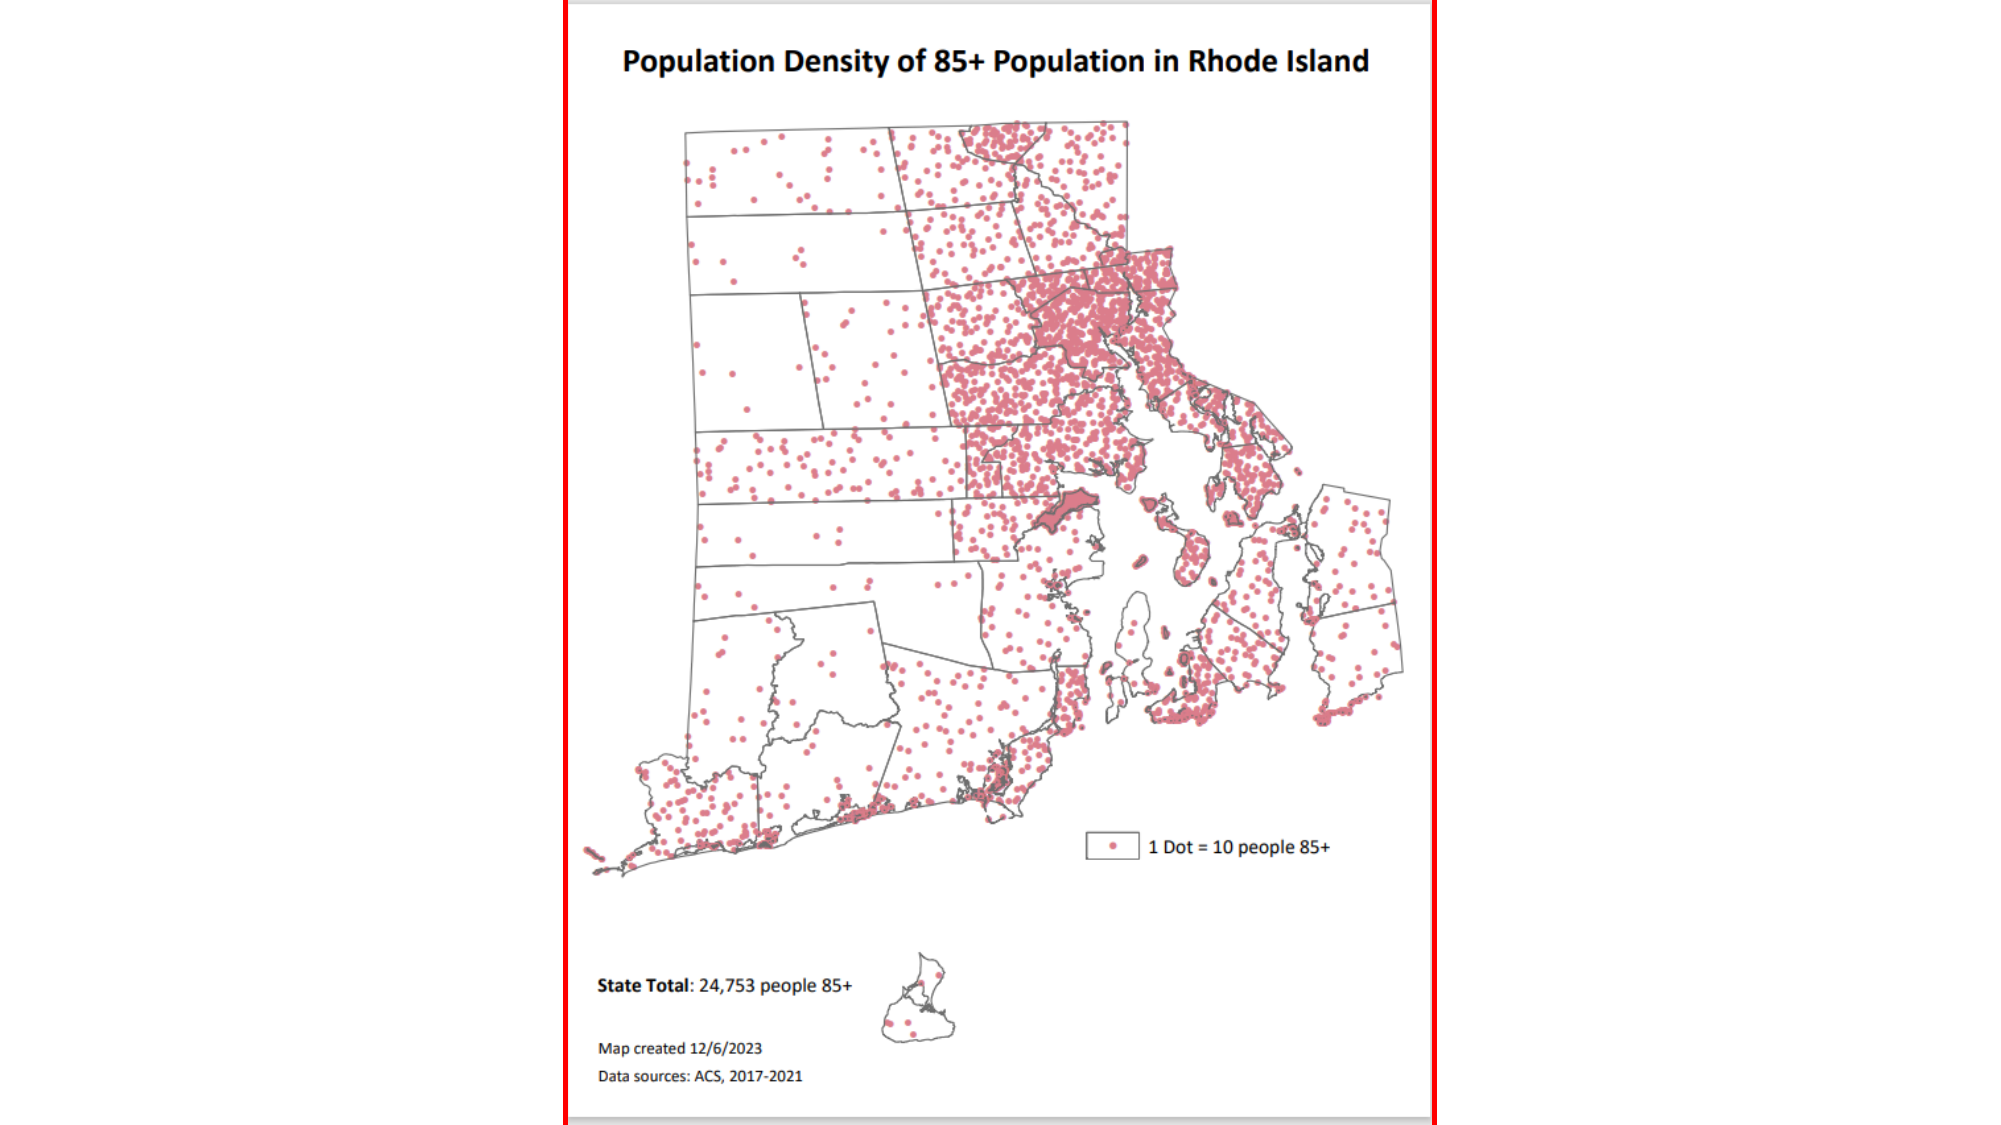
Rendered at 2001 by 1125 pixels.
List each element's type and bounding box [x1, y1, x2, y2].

picture [567, 0, 1433, 1125]
